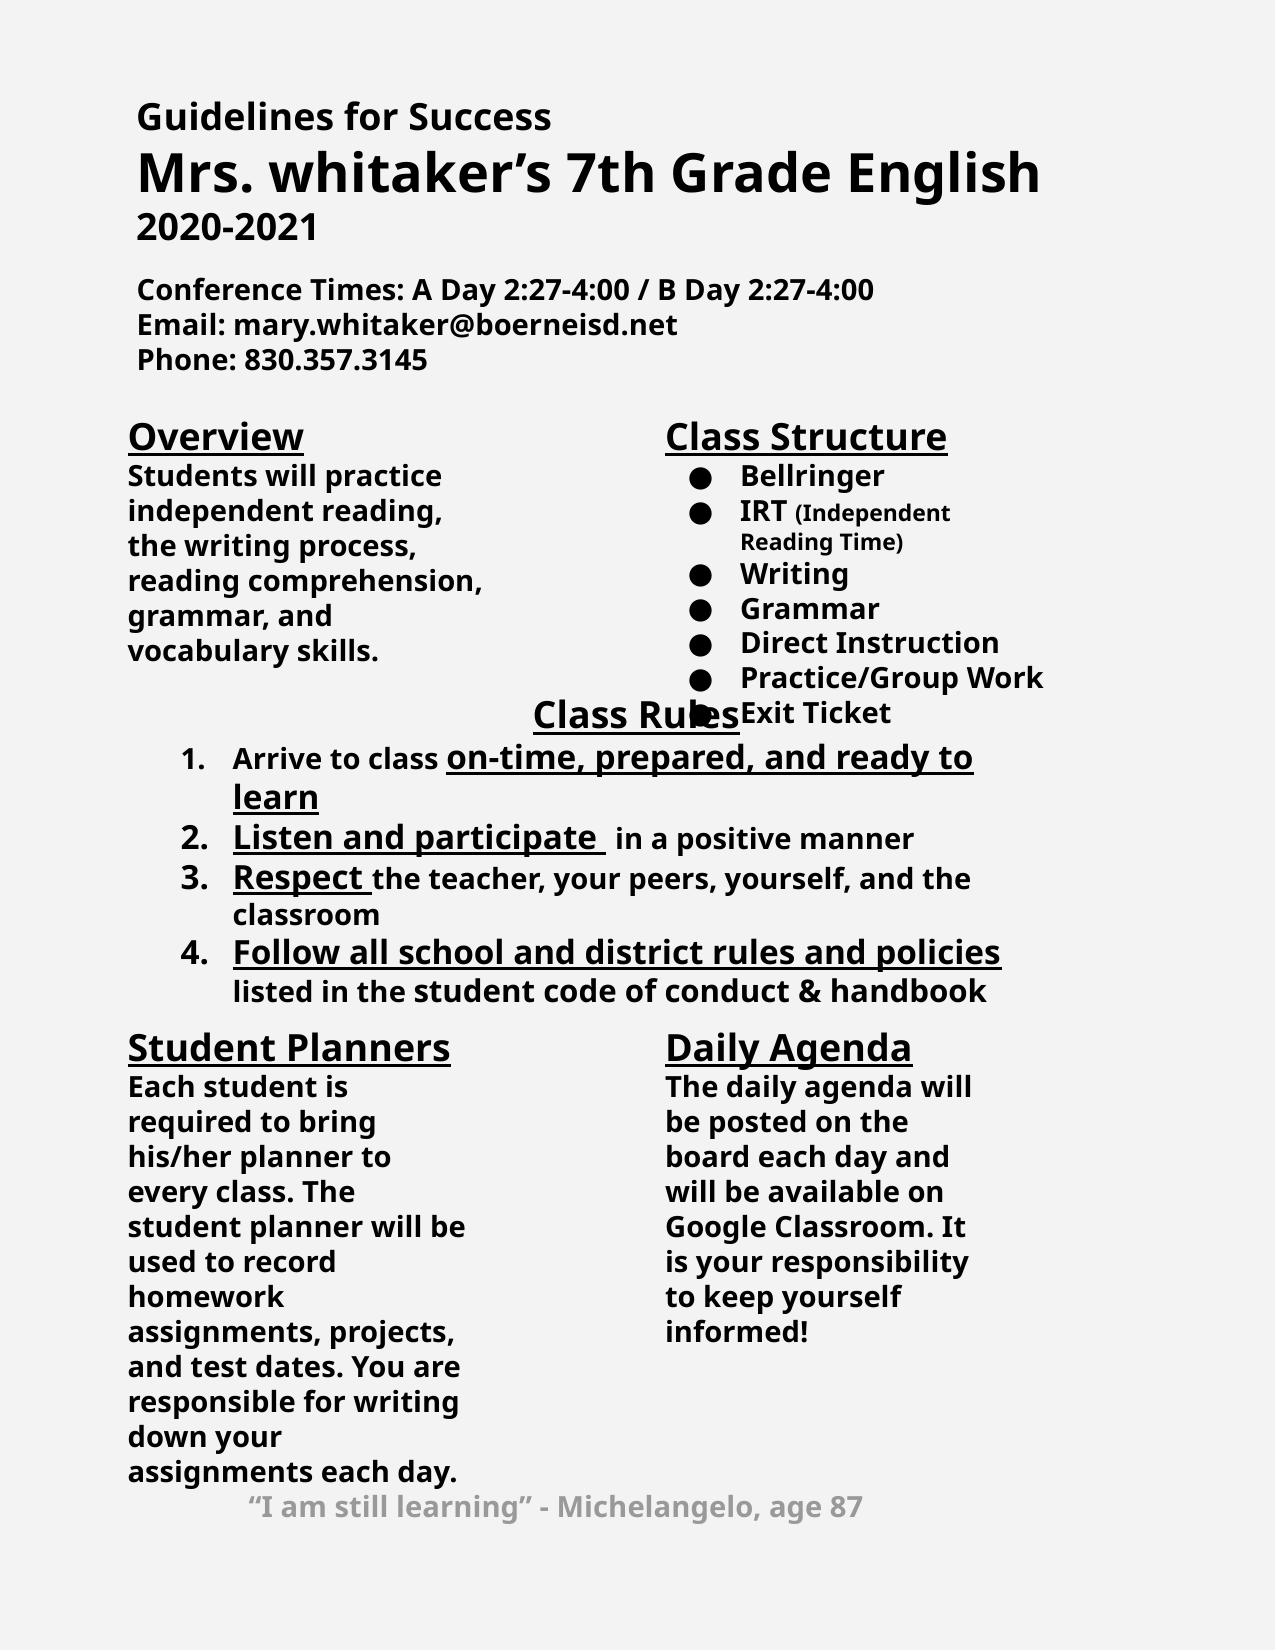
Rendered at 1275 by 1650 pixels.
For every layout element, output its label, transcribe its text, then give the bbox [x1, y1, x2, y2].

text_box “I am still learning” - Michelangelo, age 87 [70, 1473, 1193, 1559]
text_box Class Rules Arrive to class on-time, prepared, and ready to learn Listen and participate in a positive manner Respect the teacher, your peers, yourself, and the classroom Follow all school and district rules and policies listed in the student code of conduct & handbook [67, 676, 1196, 977]
text_box Guidelines for Success Mrs. whitaker’s 7th Grade English 2020-2021 [36, 78, 1239, 297]
text_box Daily Agenda The daily agenda will be posted on the board each day and will be available on Google Classroom. It is your responsibility to keep yourself informed! [649, 1008, 1143, 1329]
text_box Conference Times: A Day 2:27-4:00 / B Day 2:27-4:00 Email: mary.whitaker@boerneisd.net Phone: 830.357.3145 [121, 256, 1143, 343]
text_box Student Planners Each student is required to bring his/her planner to every class. The student planner will be used to record homework assignments, projects, and test dates. You are responsible for writing down your assignments each day. [112, 1008, 638, 1329]
text_box Class Structure Bellringer IRT (Independent Reading Time) Writing Grammar Direct Instruction Practice/Group Work Exit Ticket [649, 397, 1216, 708]
text_box Overview Students will practice independent reading, the writing process, reading comprehension, grammar, and vocabulary skills. [112, 397, 649, 665]
